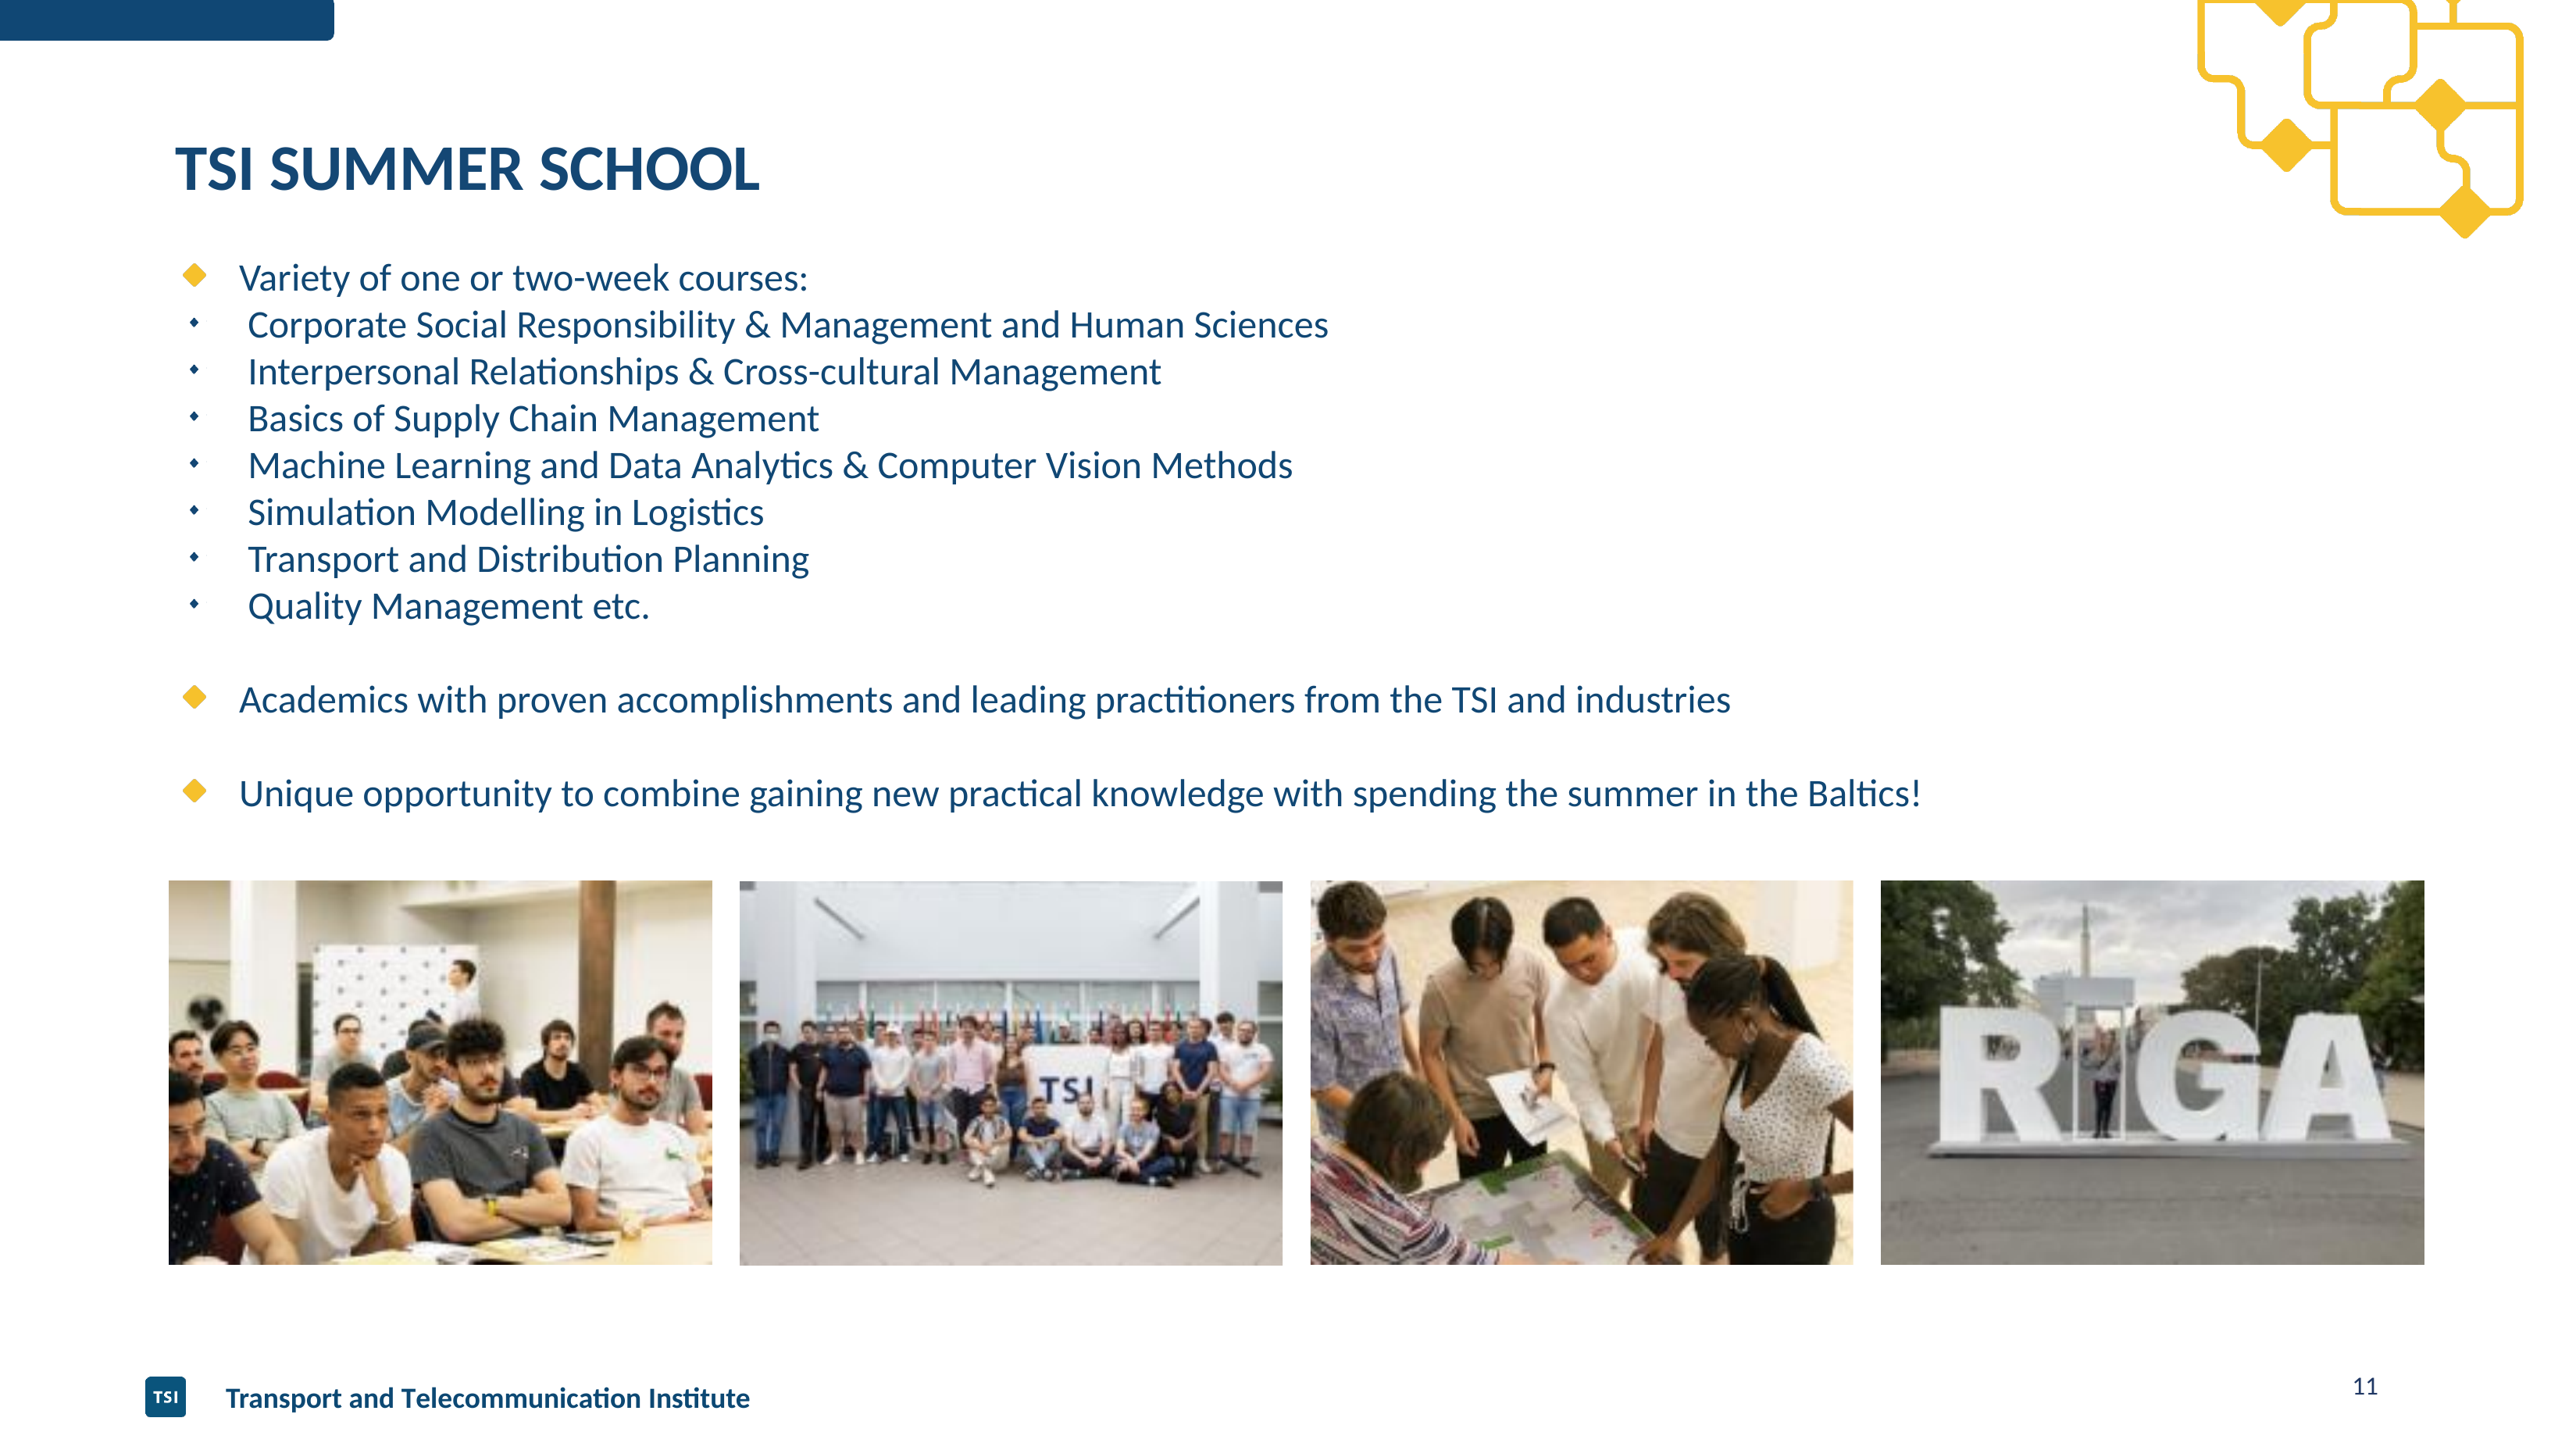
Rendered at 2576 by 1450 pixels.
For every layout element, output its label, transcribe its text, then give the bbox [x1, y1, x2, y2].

picture [180, 683, 209, 711]
picture [180, 542, 207, 570]
text_box TSI SUMMER SCHOOL [106, 128, 1854, 298]
picture [739, 880, 1283, 1266]
picture [180, 589, 207, 617]
picture [169, 880, 712, 1265]
picture [180, 308, 207, 336]
slide_number 11 [1786, 1348, 2378, 1421]
text_box Variety of one or two-week courses: Corporate Social Responsibility & Management and Human Sciences Interpersonal Relationships & Cross-cultural Management Basics of Supply Chain Management Machine Learning and Data Analytics & Computer Vision Methods Simulation Modelling in Logistics Transport and Distribution Planning Quality Management etc. Academics with proven accomplishments and leading practitioners from the TSI and industries Unique opportunity to combine gaining new practical knowledge with spending the summer in the Baltics! [169, 245, 2108, 867]
picture [180, 495, 207, 523]
picture [180, 402, 207, 430]
picture [180, 448, 207, 477]
picture [1310, 880, 1854, 1265]
picture [1881, 880, 2424, 1265]
picture [180, 355, 207, 383]
picture [145, 1377, 186, 1417]
picture [180, 261, 209, 289]
picture [180, 777, 209, 805]
picture [2144, 0, 2576, 292]
